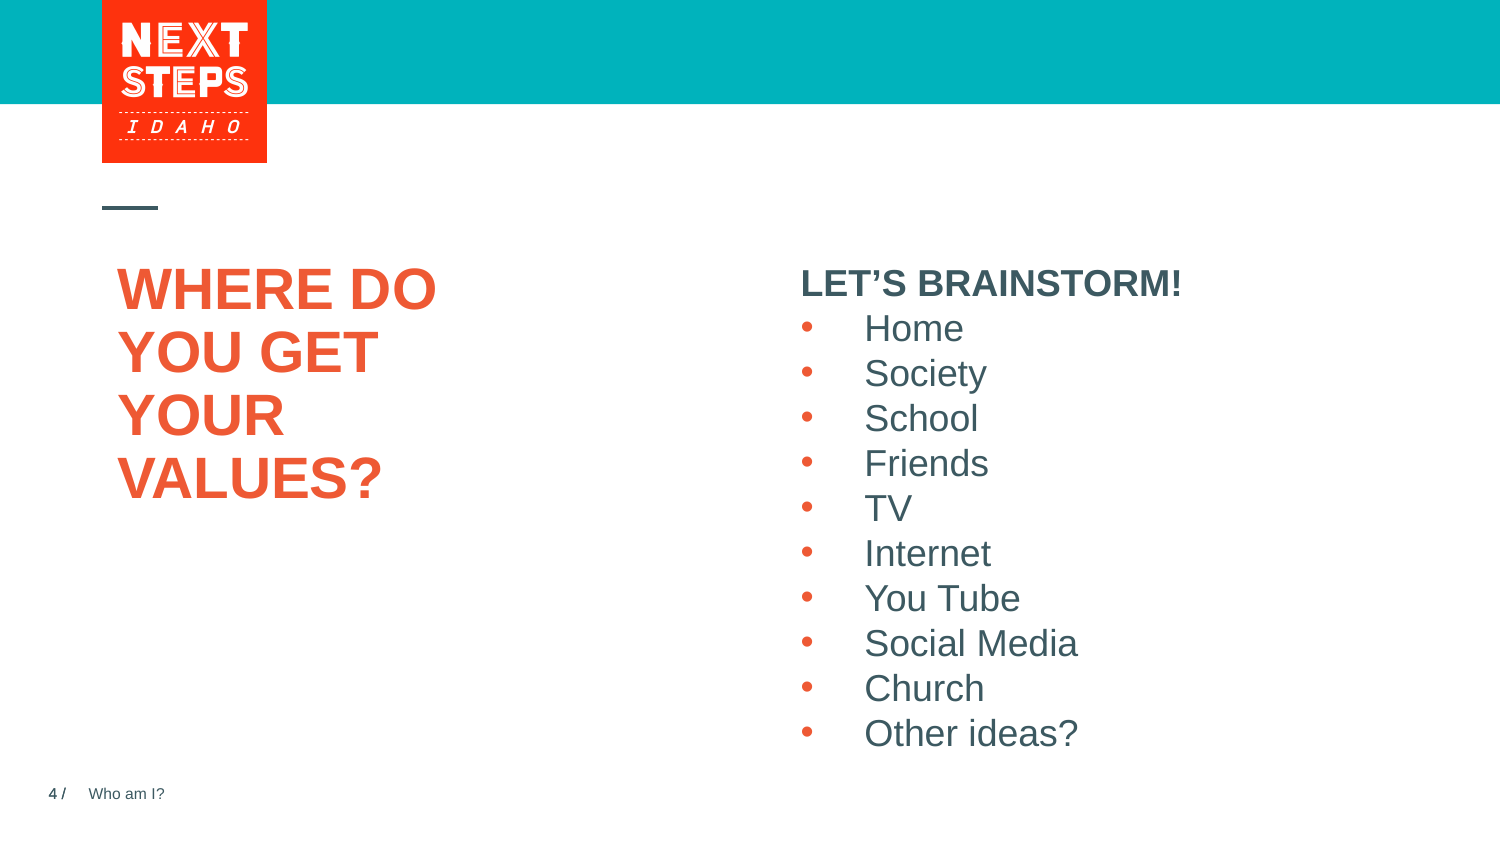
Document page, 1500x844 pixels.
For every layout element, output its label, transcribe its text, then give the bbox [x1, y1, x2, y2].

picture [102, 0, 267, 163]
list LET’S BRAINSTORM! Home Society School Friends TV Internet You Tube Social Media Church Other ideas? [774, 244, 1242, 731]
title WHERE DO YOU GET YOUR VALUES? [102, 244, 519, 731]
footer Who am I? [73, 776, 468, 822]
